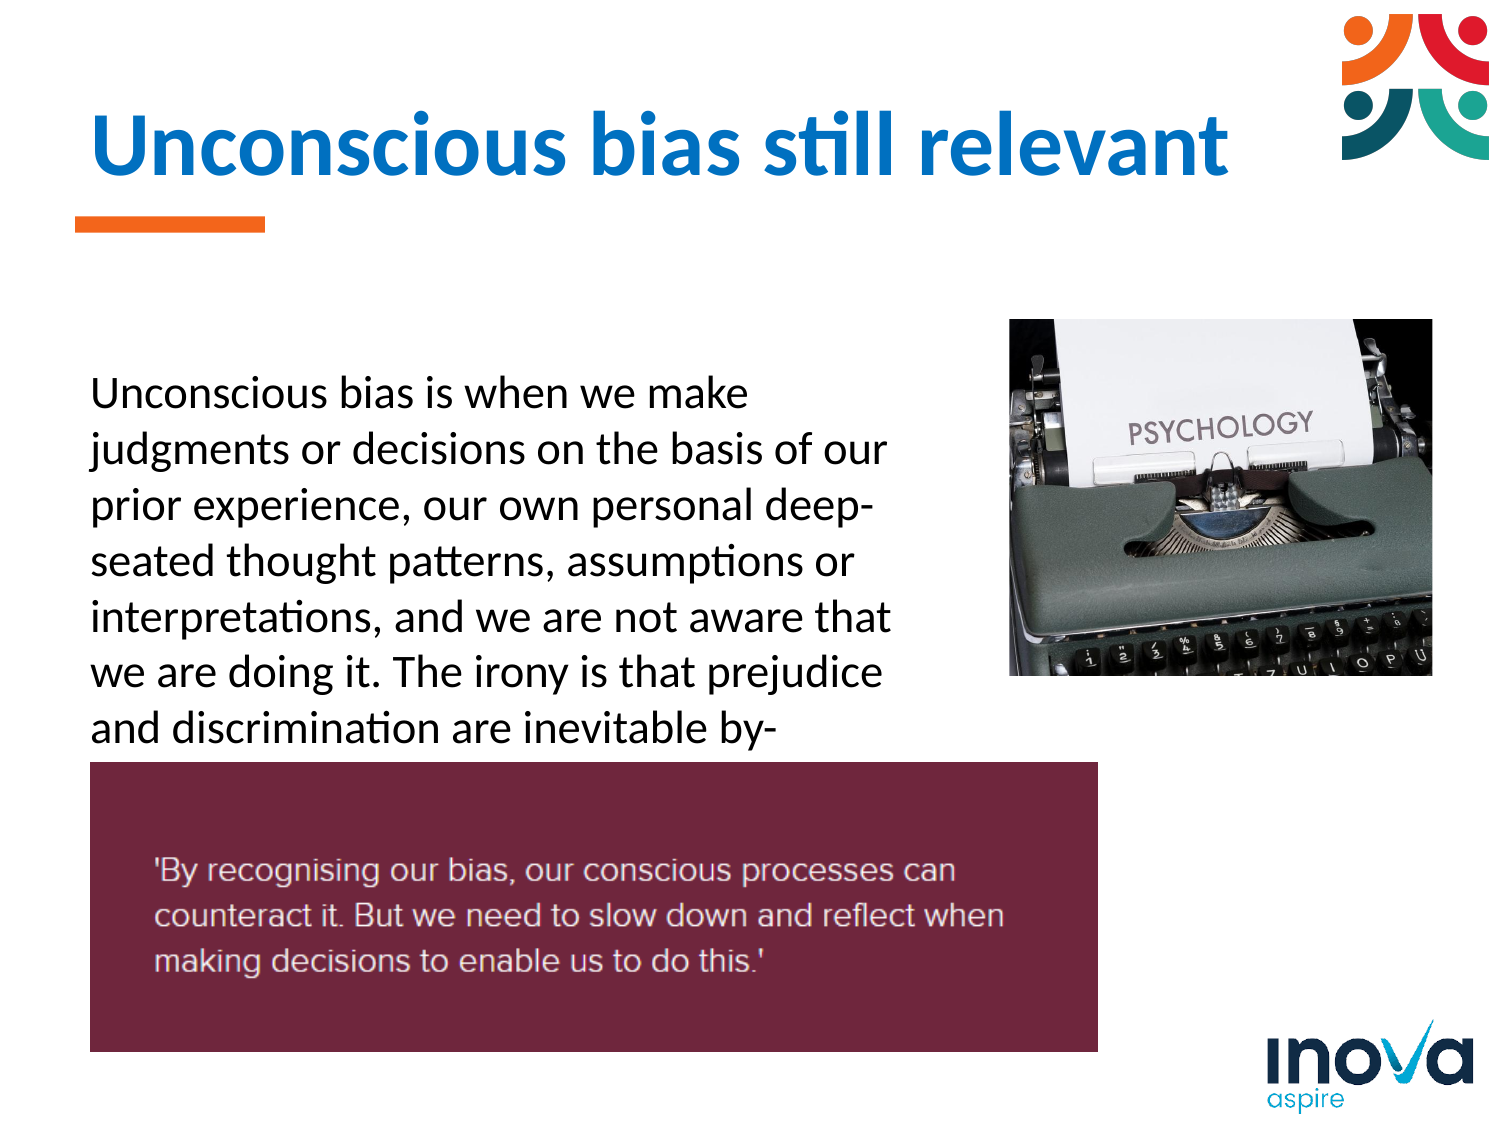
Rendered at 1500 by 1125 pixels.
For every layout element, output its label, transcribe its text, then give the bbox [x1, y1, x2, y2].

picture [89, 762, 1099, 1052]
picture [1341, 14, 1489, 160]
title Unconscious bias still relevant [75, 45, 1331, 233]
text_box [75, 216, 265, 233]
picture [1302, 1096, 1310, 1105]
picture [1008, 319, 1433, 676]
list Unconscious bias is when we make judgments or decisions on the basis of our prior experience, our own personal deep-seated thought patterns, assumptions or interpretations, and we are not aware that we are doing it. The irony is that prejudice and discrimination are inevitable by-products of the efficiency of human cognition. Professor Uta Frith DBE FBA FMedSci FRS [75, 299, 936, 1005]
picture [1265, 1018, 1474, 1115]
